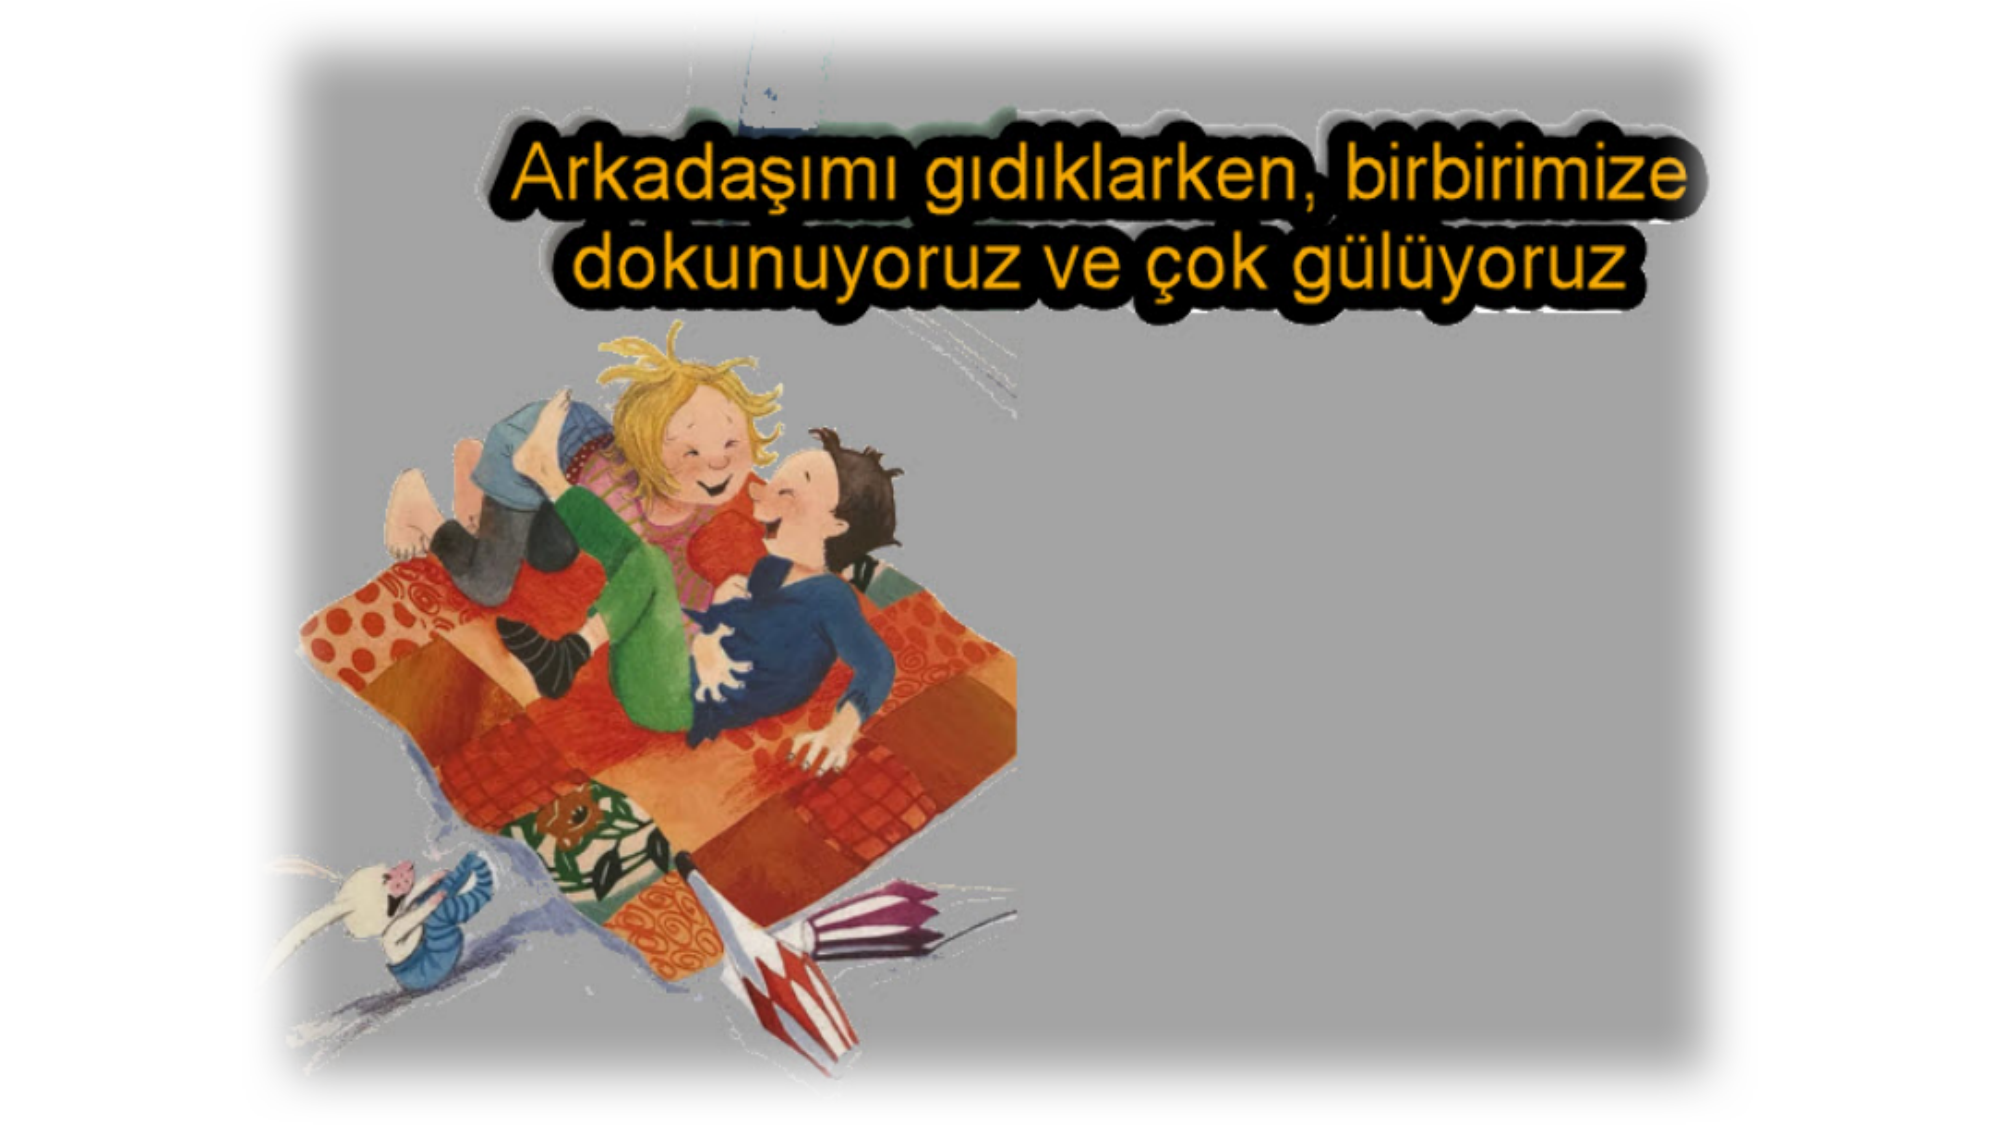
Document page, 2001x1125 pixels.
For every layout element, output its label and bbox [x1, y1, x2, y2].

picture [242, 0, 1758, 1125]
